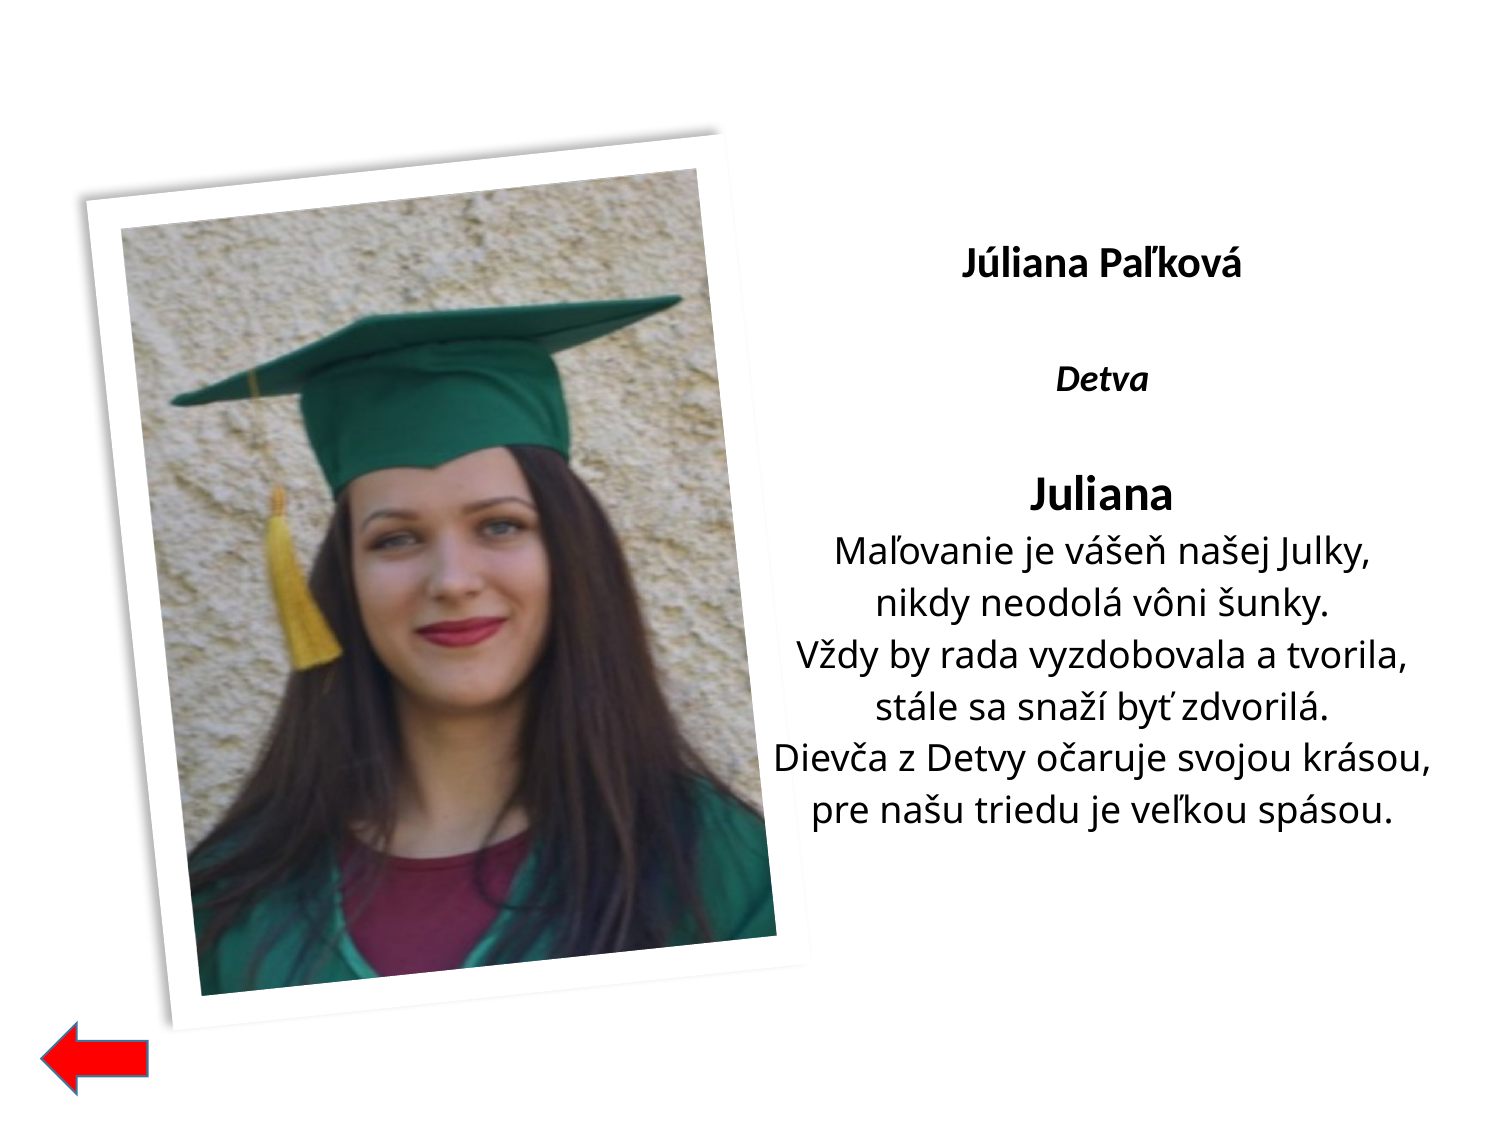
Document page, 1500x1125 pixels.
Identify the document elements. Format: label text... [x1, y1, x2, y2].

picture [122, 170, 776, 995]
text_box Juliana Maľovanie je vášeň našej Julky, nikdy neodolá vôni šunky. Vždy by rada vyzdobovala a tvorila, stále sa snaží byť zdvorilá. Dievča z Detvy očaruje svojou krásou, pre našu triedu je veľkou spásou. [739, 444, 1478, 839]
text_box [39, 1020, 149, 1097]
list Júliana Paľková Detva [771, 231, 1434, 409]
